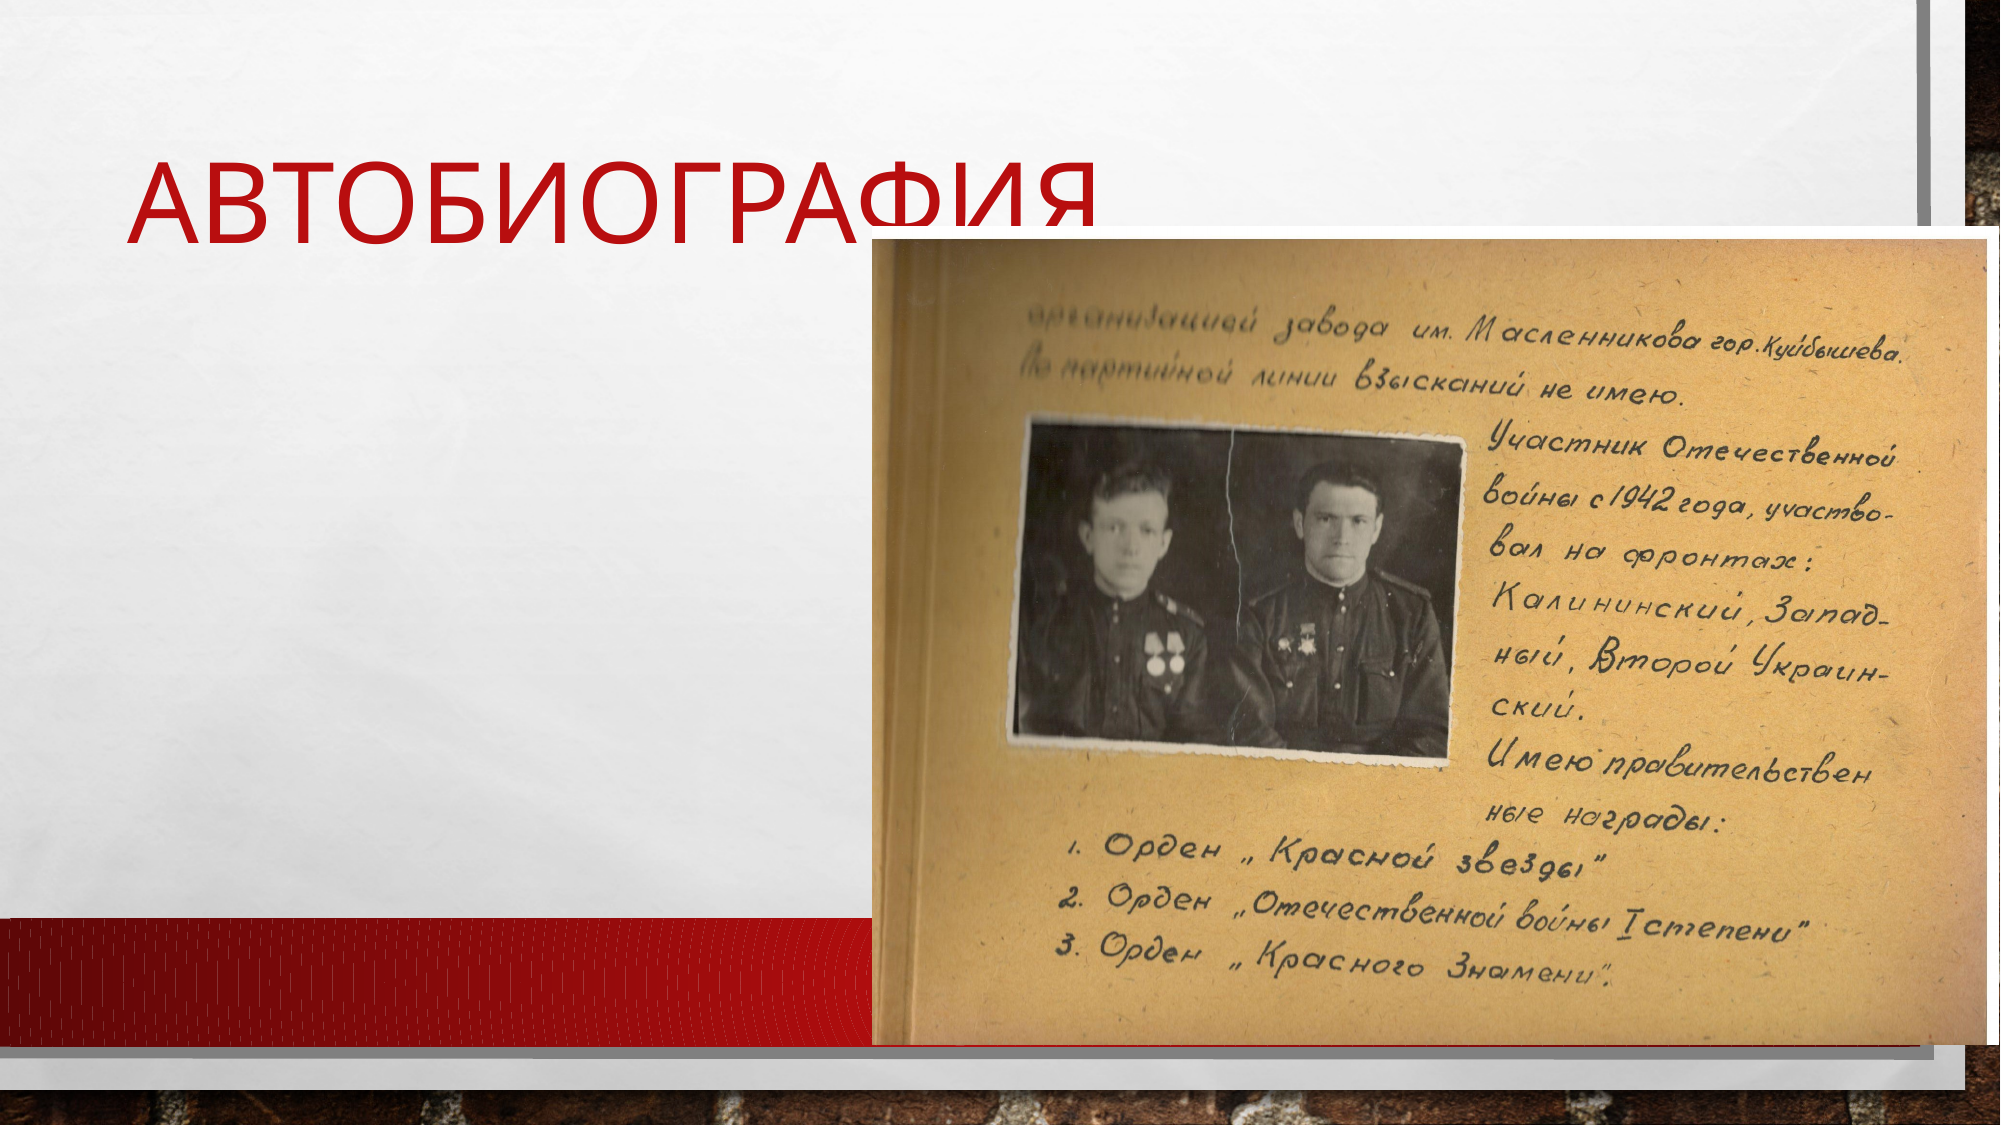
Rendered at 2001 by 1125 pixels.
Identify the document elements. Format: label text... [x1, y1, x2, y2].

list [872, 225, 1999, 1046]
picture [0, 0, 2000, 1125]
title автобиография [112, 112, 1818, 302]
